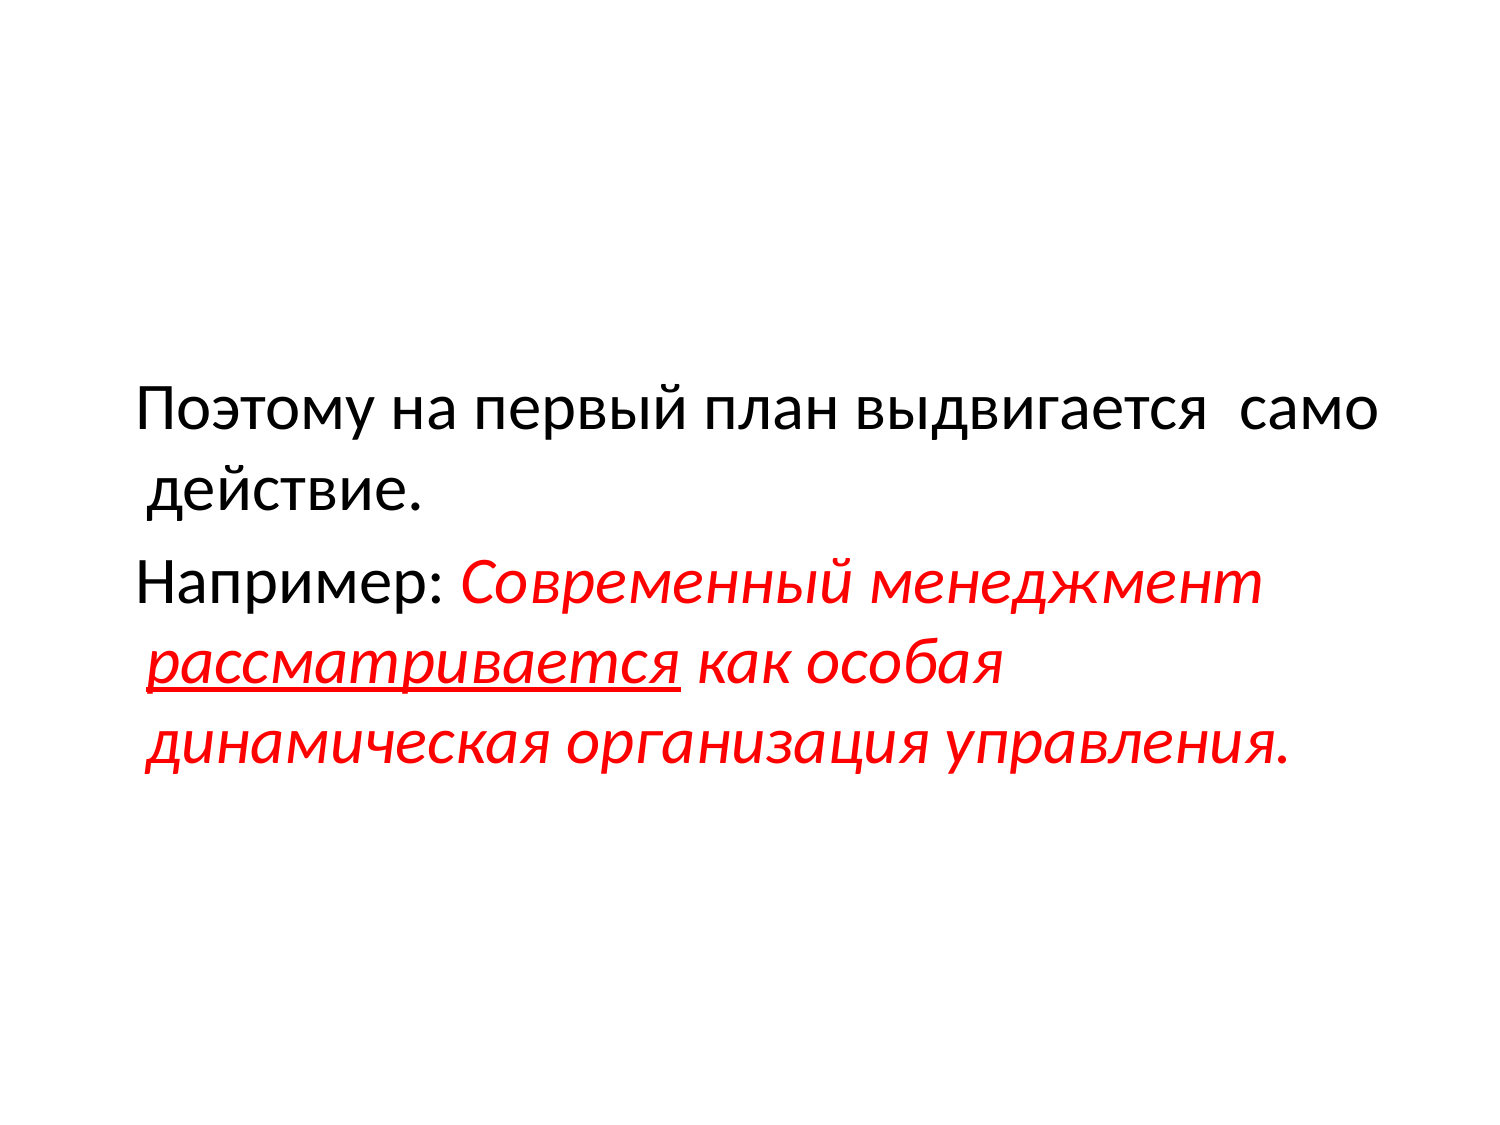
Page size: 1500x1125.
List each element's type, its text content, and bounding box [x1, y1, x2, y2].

list Поэтому на первый план выдвигается само действие. Например: Современный менеджмент рассматривается как особая динамическая организация управления. [75, 262, 1425, 1005]
